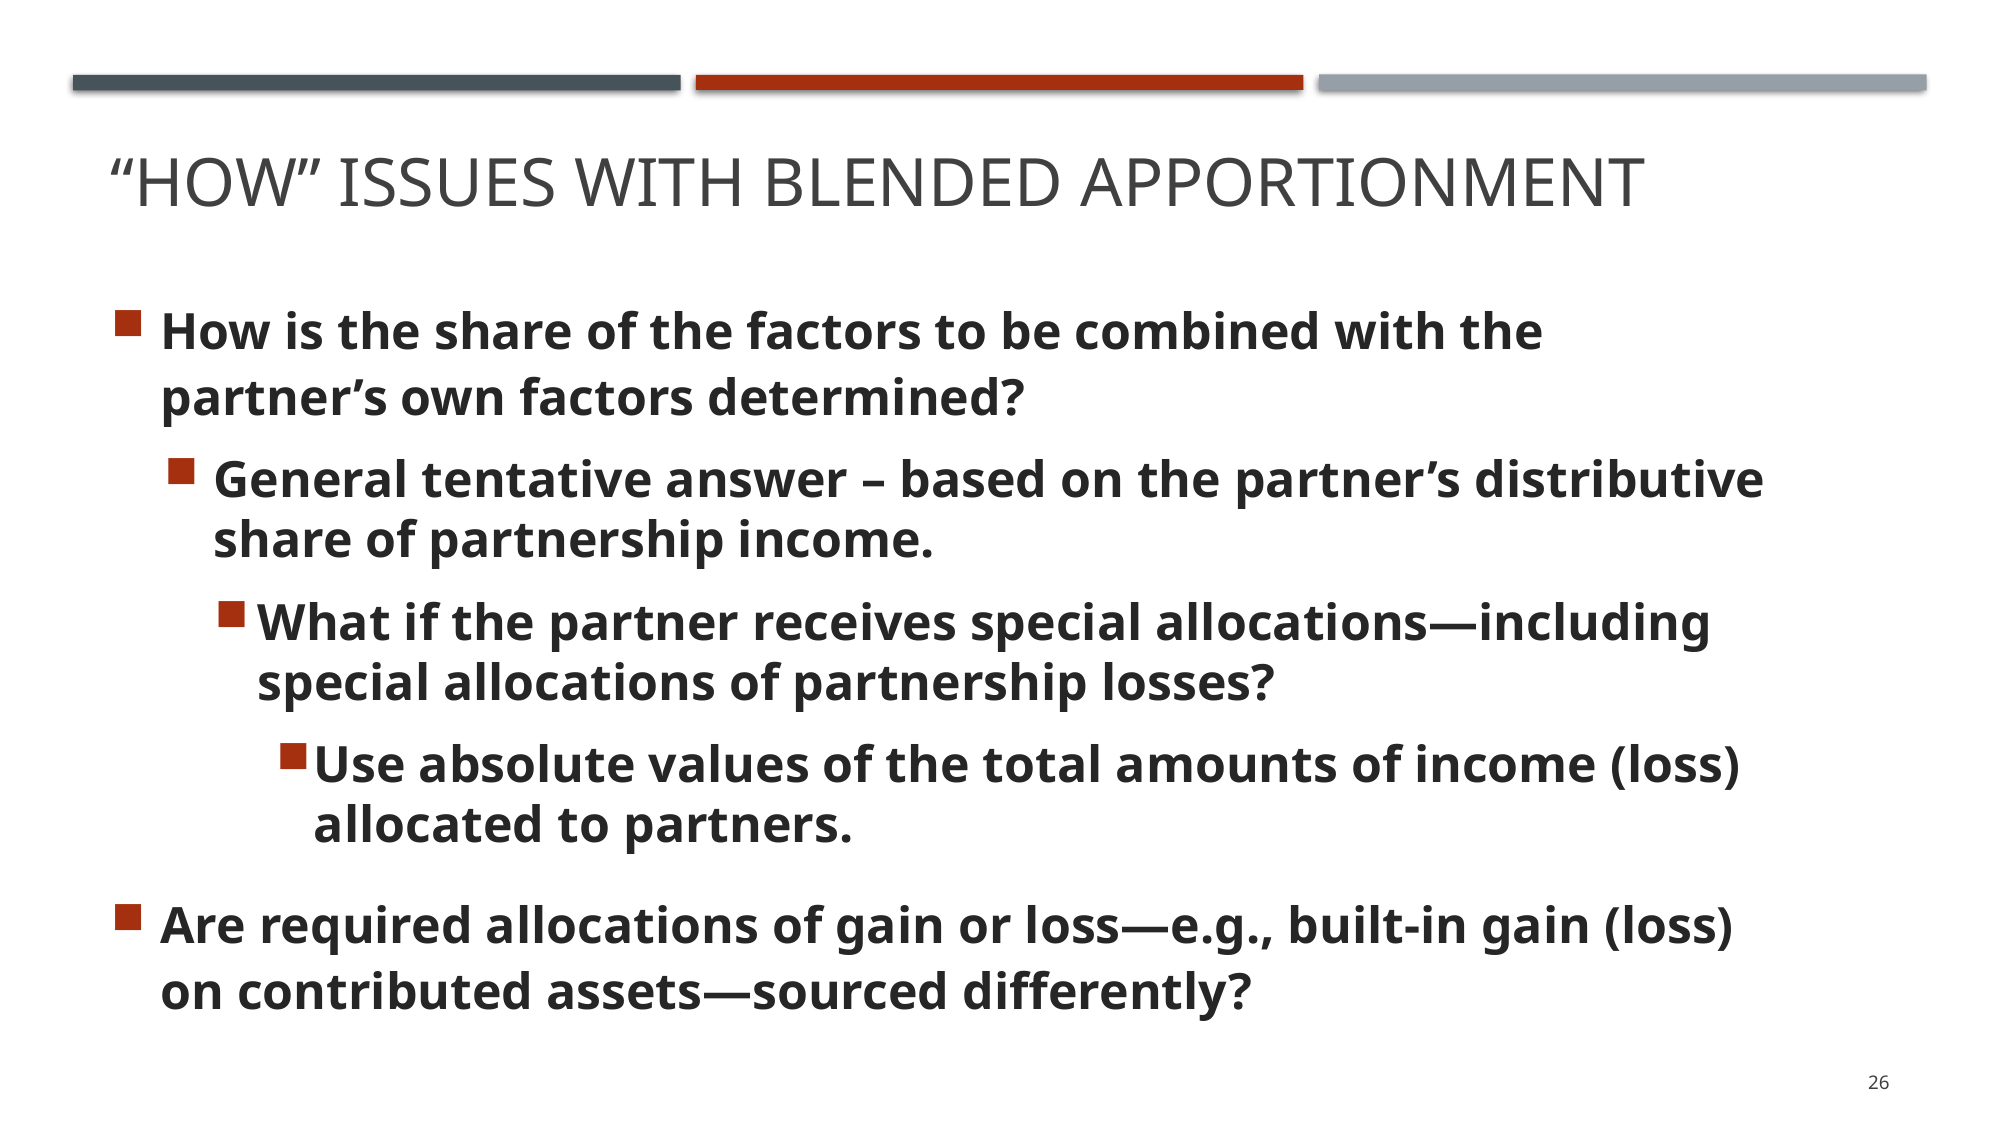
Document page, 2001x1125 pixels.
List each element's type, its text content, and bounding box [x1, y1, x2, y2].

list How is the share of the factors to be combined with the partner’s own factors determined? General tentative answer – based on the partner’s distributive share of partnership income. What if the partner receives special allocations—including special allocations of partnership losses? Use absolute values of the total amounts of income (loss) allocated to partners. Are required allocations of gain or loss—e.g., built-in gain (loss) on contributed assets—sourced differently? [95, 258, 1799, 1054]
slide_number 26 [1732, 1053, 1905, 1114]
title “How” Issues with Blended Apportionment [95, 115, 1905, 228]
